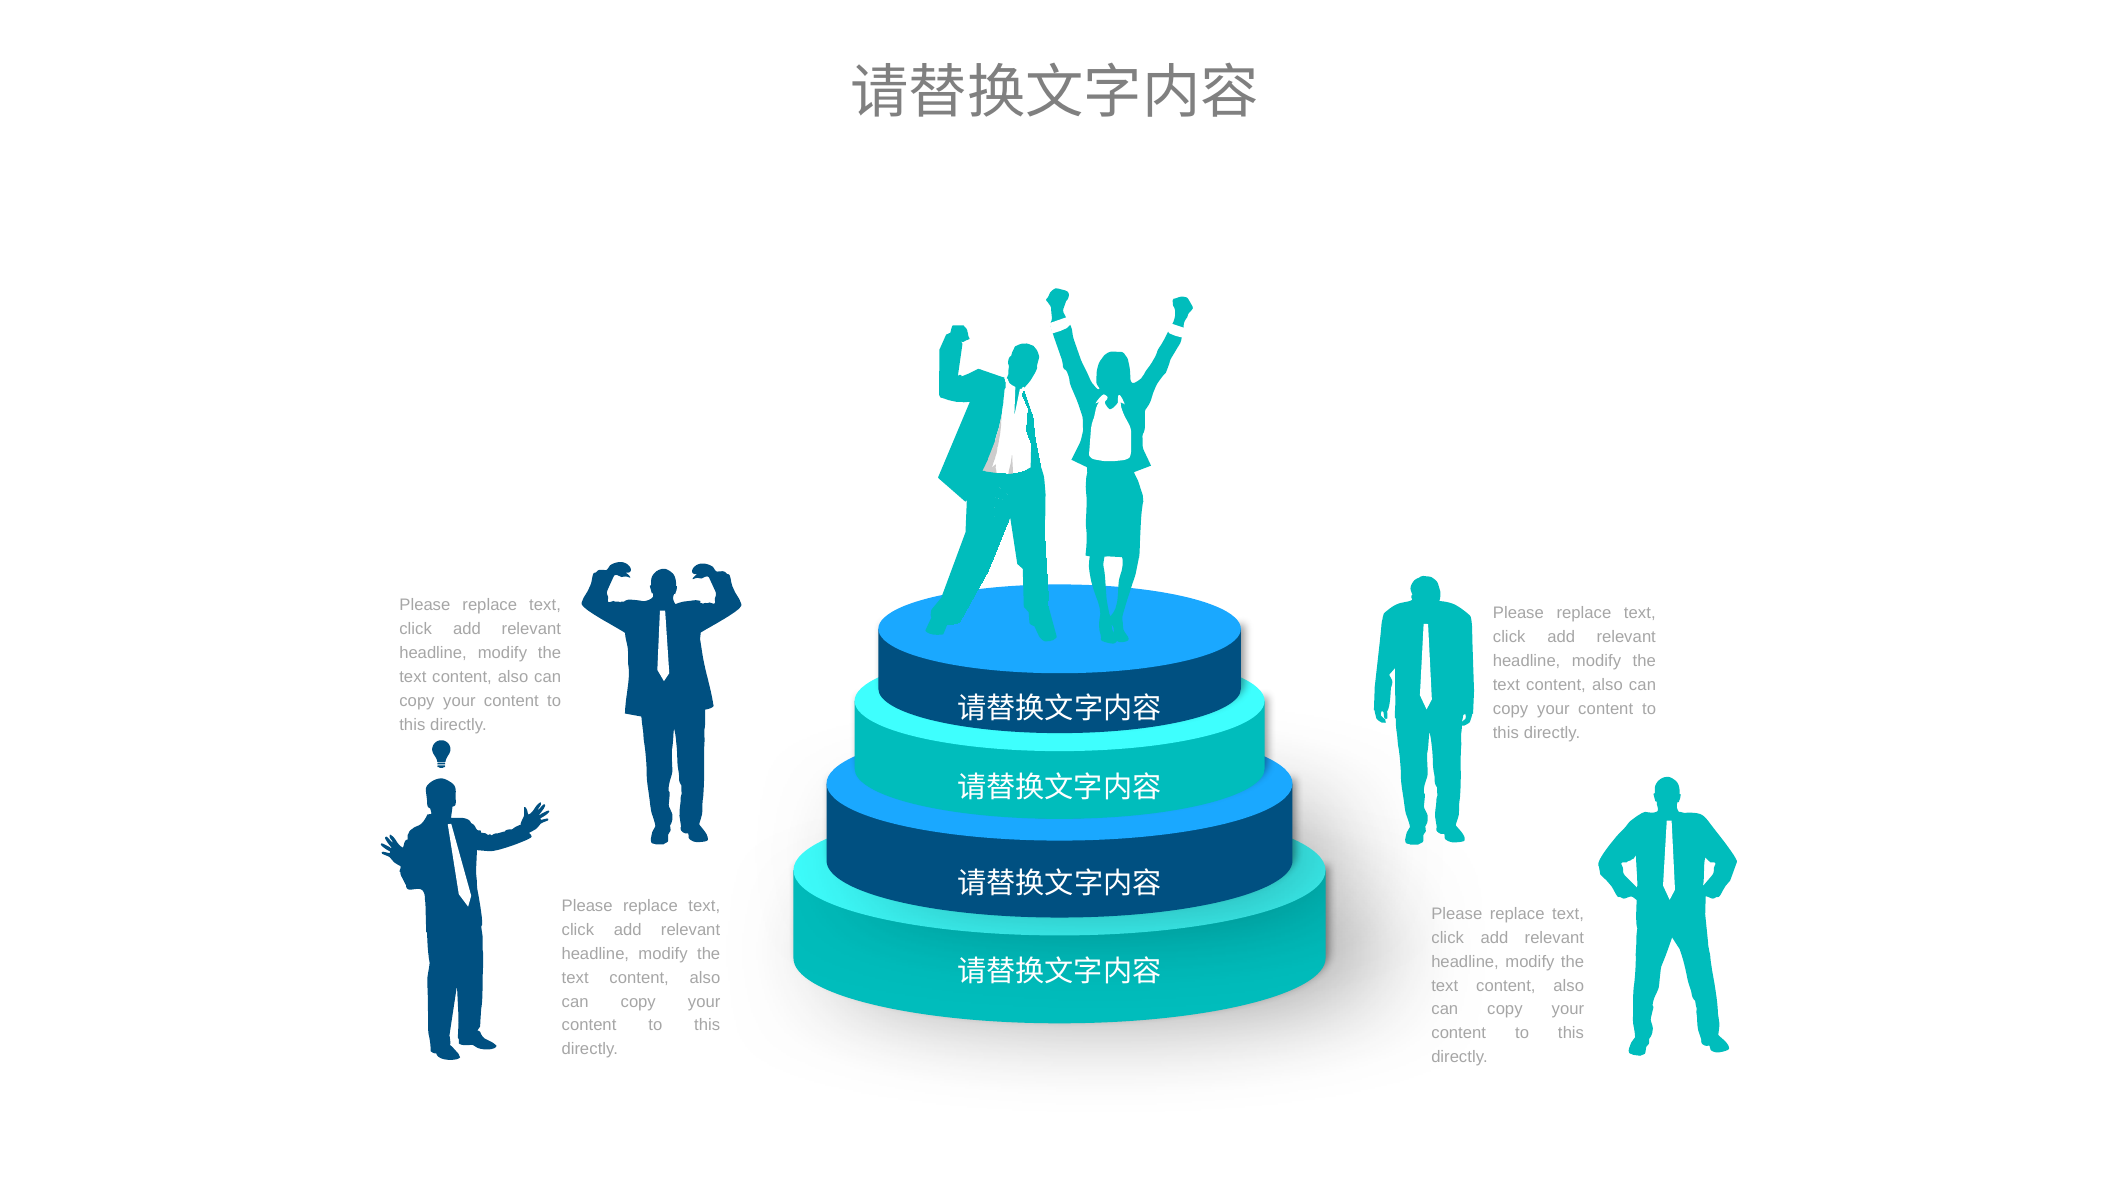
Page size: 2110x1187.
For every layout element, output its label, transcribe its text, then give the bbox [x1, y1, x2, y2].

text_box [1598, 776, 1737, 1056]
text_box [581, 562, 742, 845]
text_box Please replace text, click add relevant headline, modify the text content, also can copy your content to this directly. [1431, 898, 1585, 1067]
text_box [380, 740, 550, 1060]
text_box Please replace text, click add relevant headline, modify the text content, also can copy your content to this directly. [1492, 598, 1657, 742]
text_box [926, 288, 1193, 644]
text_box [854, 650, 1265, 819]
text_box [1373, 575, 1475, 845]
text_box Please replace text, click add relevant headline, modify the text content, also can copy your content to this directly. [561, 890, 721, 1059]
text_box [793, 805, 1326, 1024]
text_box 请替换文字内容 [820, 32, 1289, 124]
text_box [826, 726, 1293, 918]
text_box Please replace text, click add relevant headline, modify the text content, also can copy your content to this directly. [399, 590, 562, 734]
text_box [878, 584, 1241, 734]
